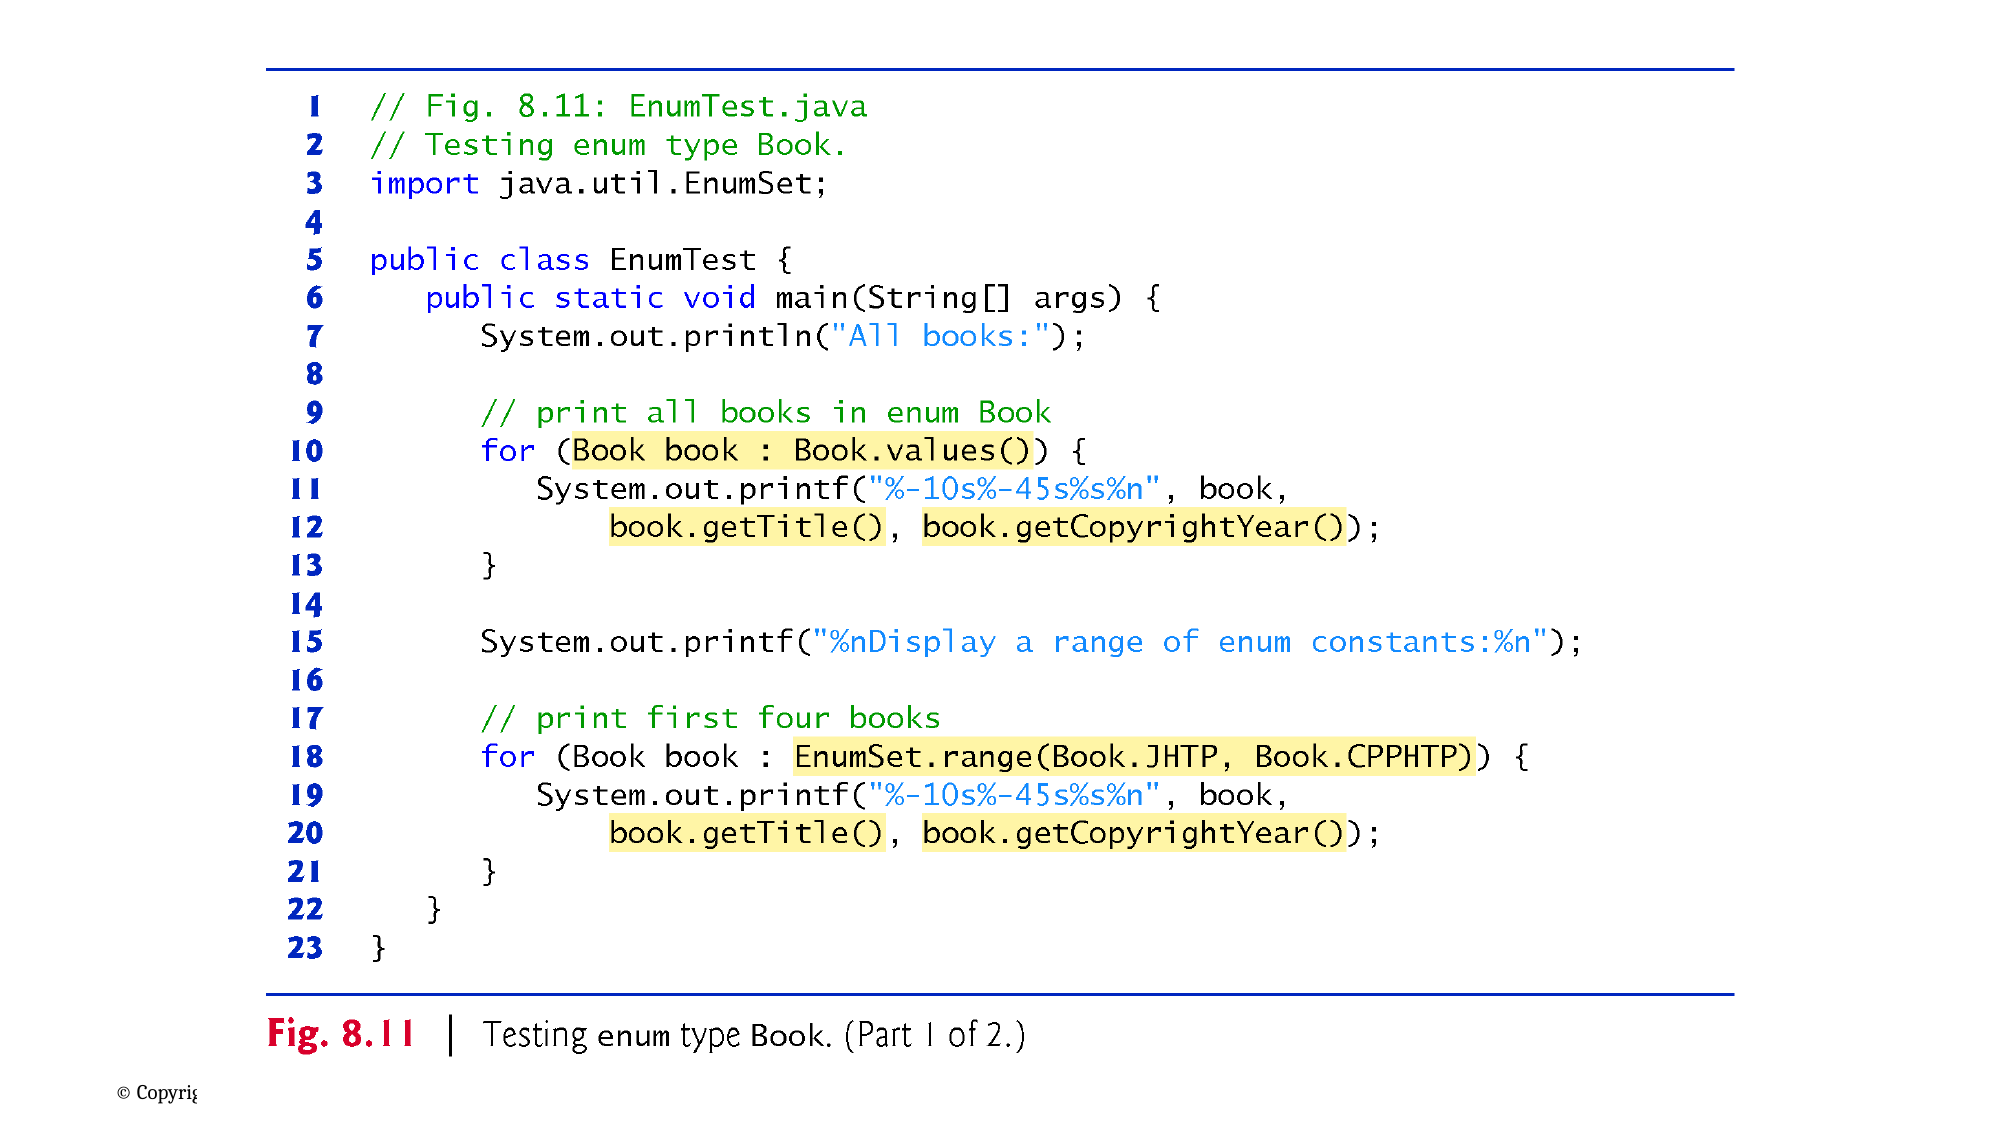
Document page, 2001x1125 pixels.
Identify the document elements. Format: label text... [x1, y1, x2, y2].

footer © Copyright 1992-2018 by Pearson Education, Inc. All Rights Reserved. [99, 1051, 190, 1112]
picture [197, 0, 1803, 1125]
